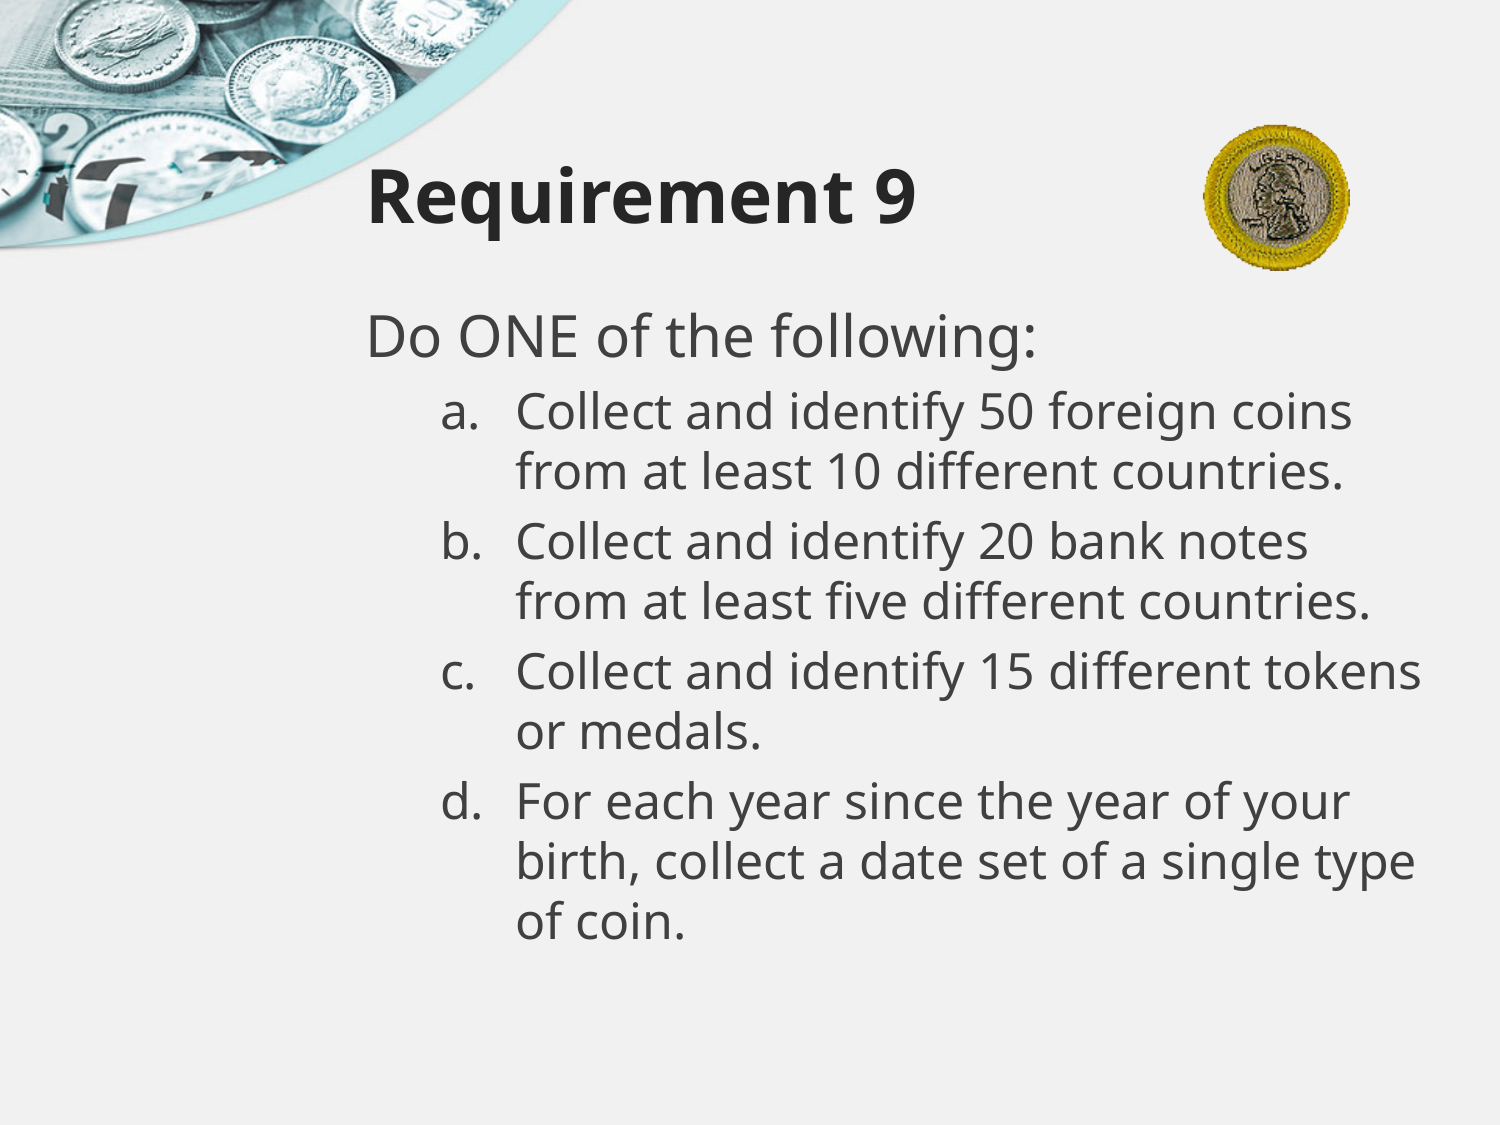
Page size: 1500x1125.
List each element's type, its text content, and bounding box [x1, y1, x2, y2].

title Requirement 9 [350, 99, 1451, 288]
list Do ONE of the following: Collect and identify 50 foreign coins from at least 10 different countries. Collect and identify 20 bank notes from at least five different countries. Collect and identify 15 different tokens or medals. For each year since the year of your birth, collect a date set of a single type of coin. [350, 291, 1451, 994]
picture [0, 0, 1500, 1125]
